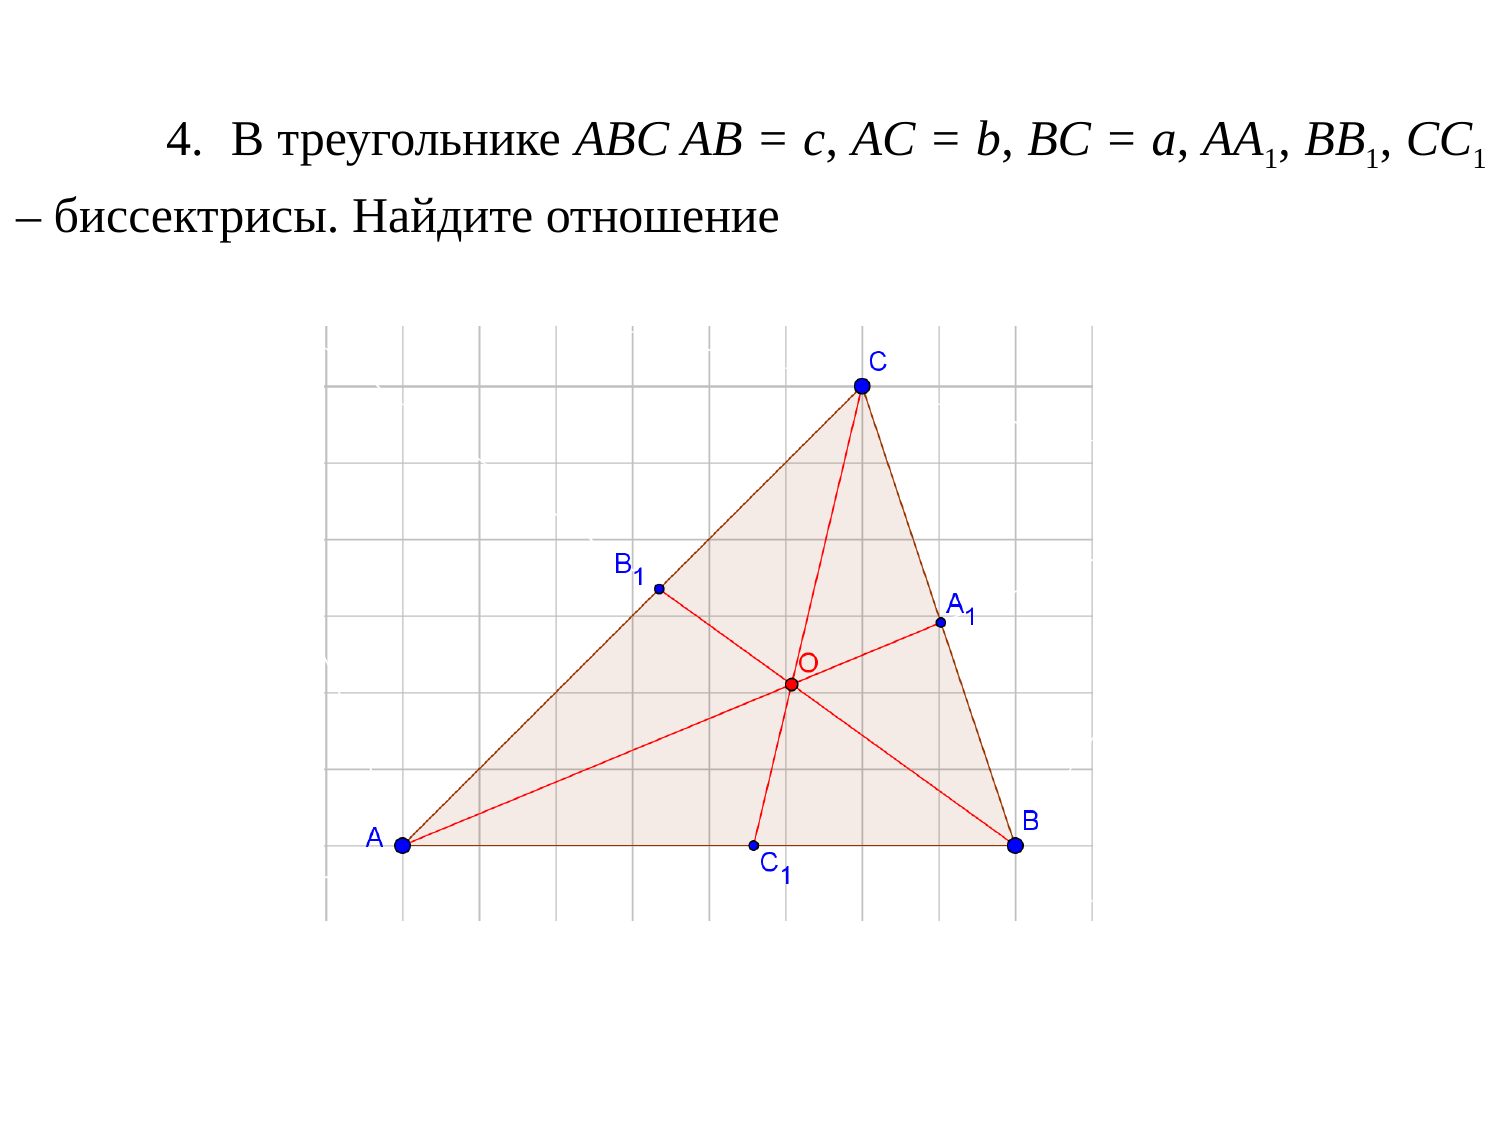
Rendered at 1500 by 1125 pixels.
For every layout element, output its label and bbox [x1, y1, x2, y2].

picture [324, 325, 1093, 921]
